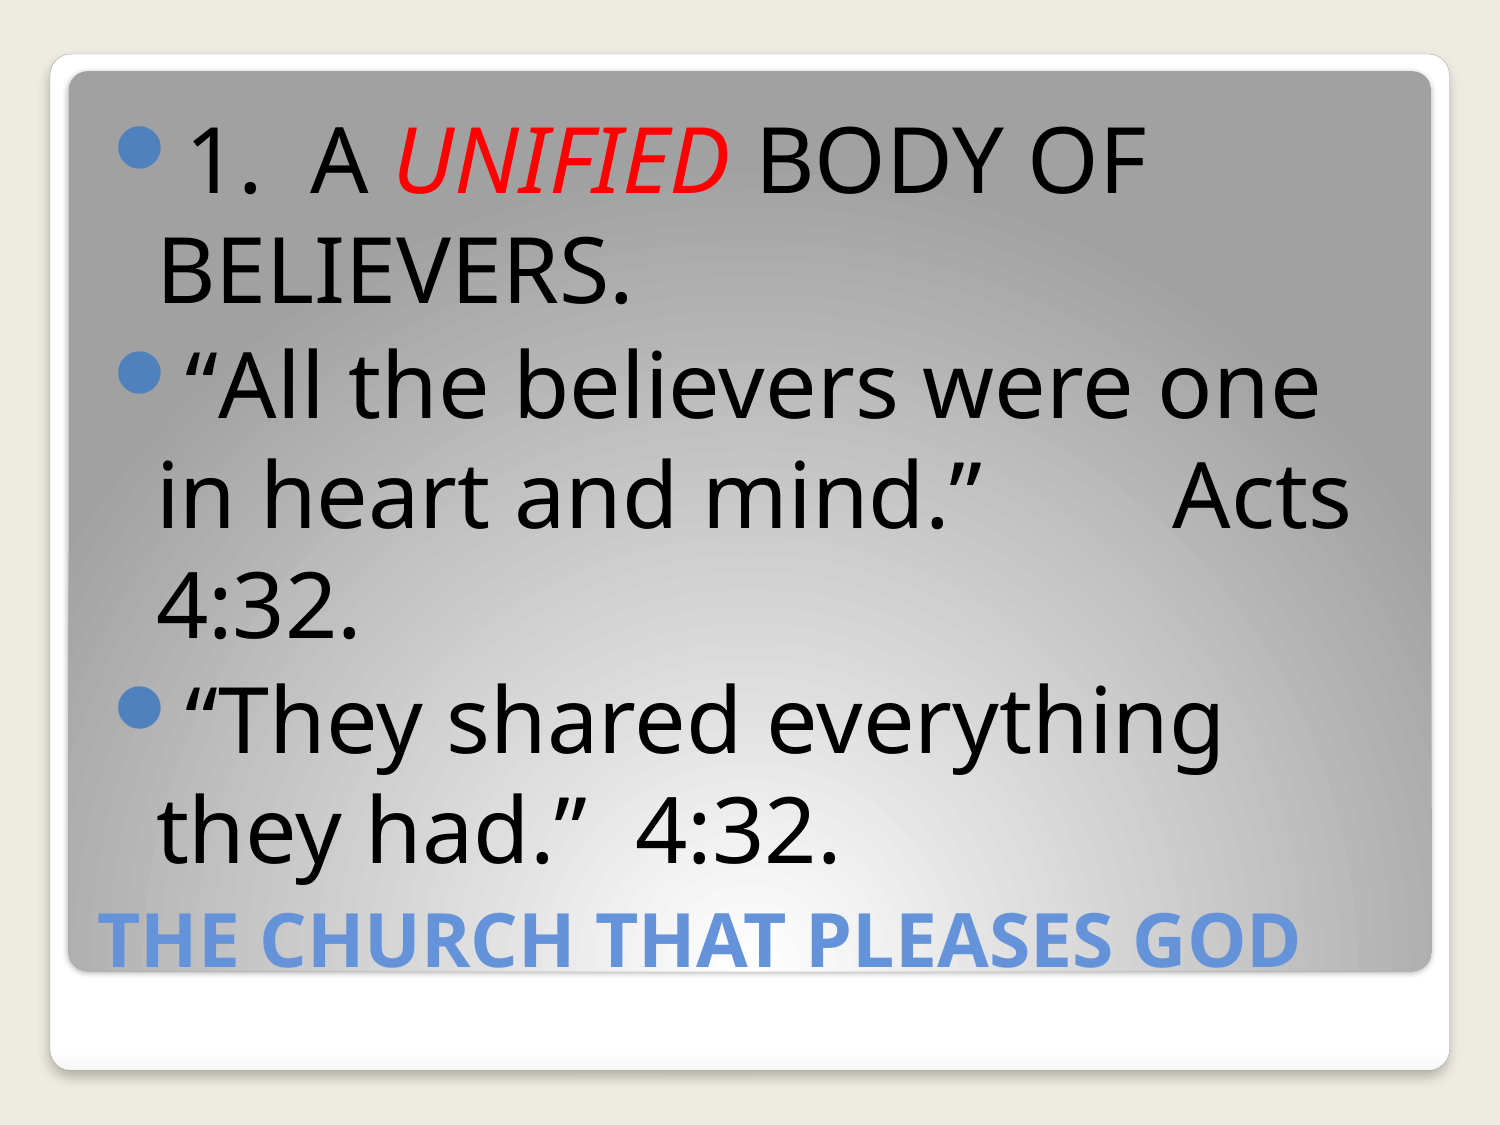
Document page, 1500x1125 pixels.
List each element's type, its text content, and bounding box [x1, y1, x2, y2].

title THE CHURCH THAT PLEASES GOD [82, 817, 1425, 990]
list 1. A UNIFIED BODY OF BELIEVERS. “All the believers were one in heart and mind.” Acts 4:32. “They shared everything they had.” 4:32. [82, 86, 1425, 774]
